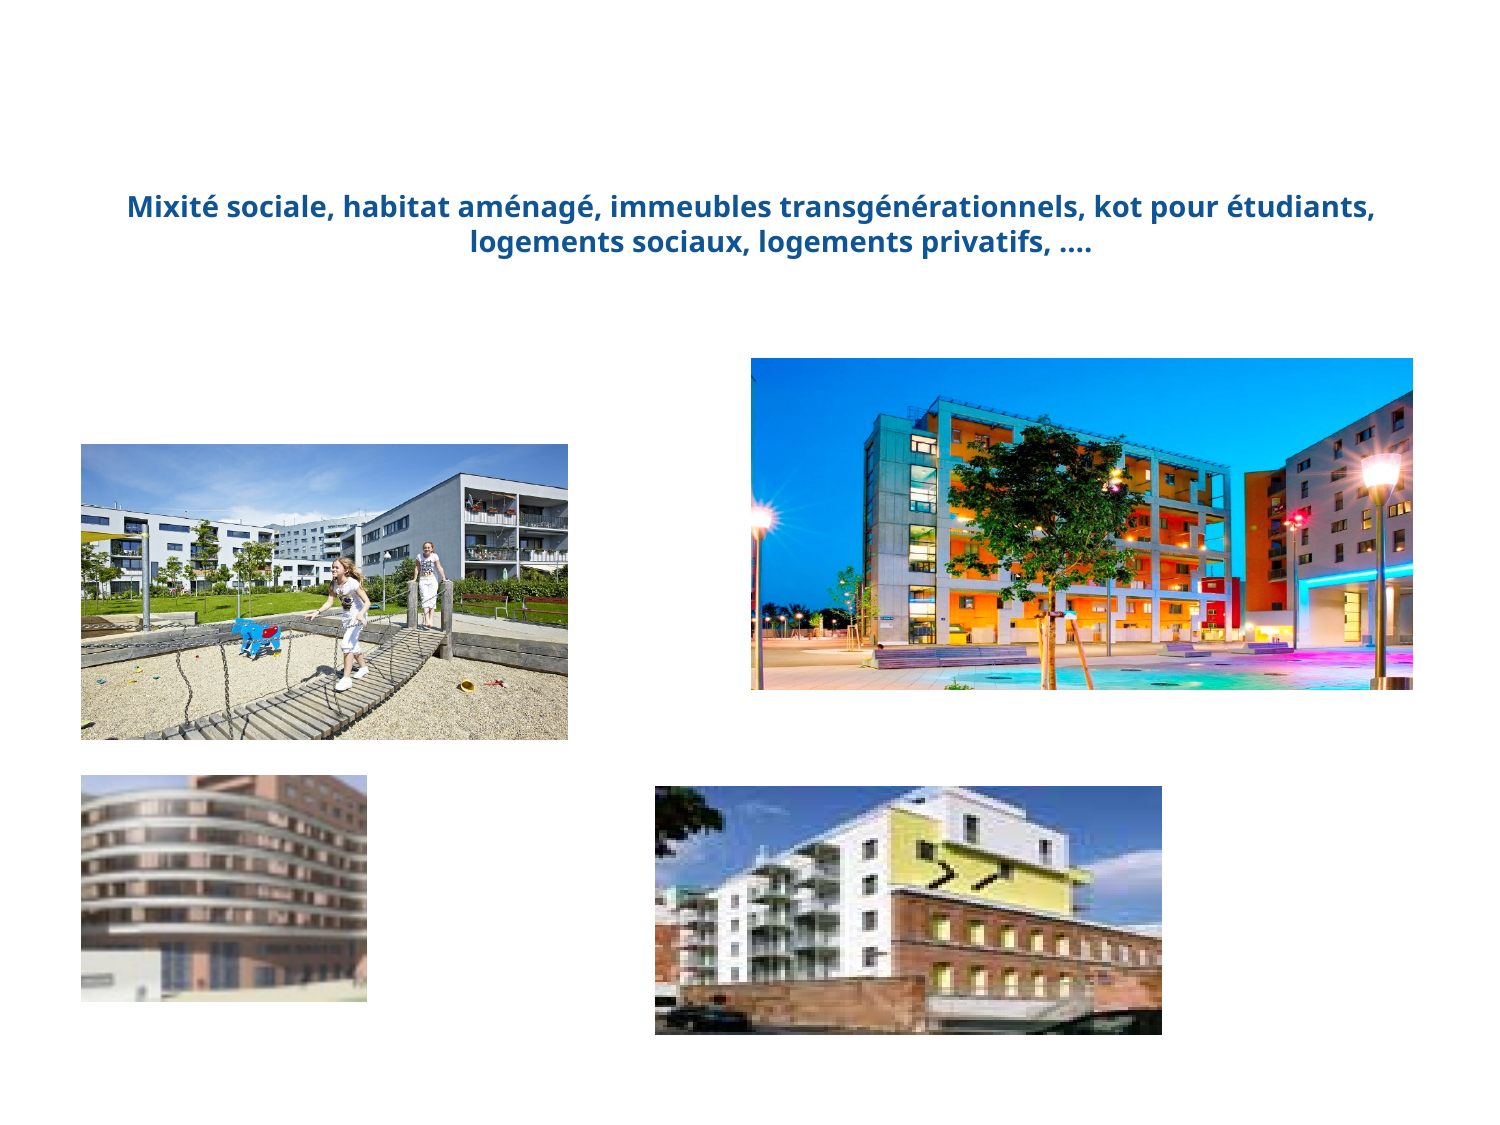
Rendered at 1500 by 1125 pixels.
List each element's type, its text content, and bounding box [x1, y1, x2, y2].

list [81, 774, 367, 1002]
picture [81, 444, 568, 740]
title Mixité sociale, habitat aménagé, immeubles transgénérationnels, kot pour étudiants, logements sociaux, logements privatifs, …. [76, 184, 1428, 339]
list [655, 786, 1163, 1036]
picture [751, 358, 1413, 690]
